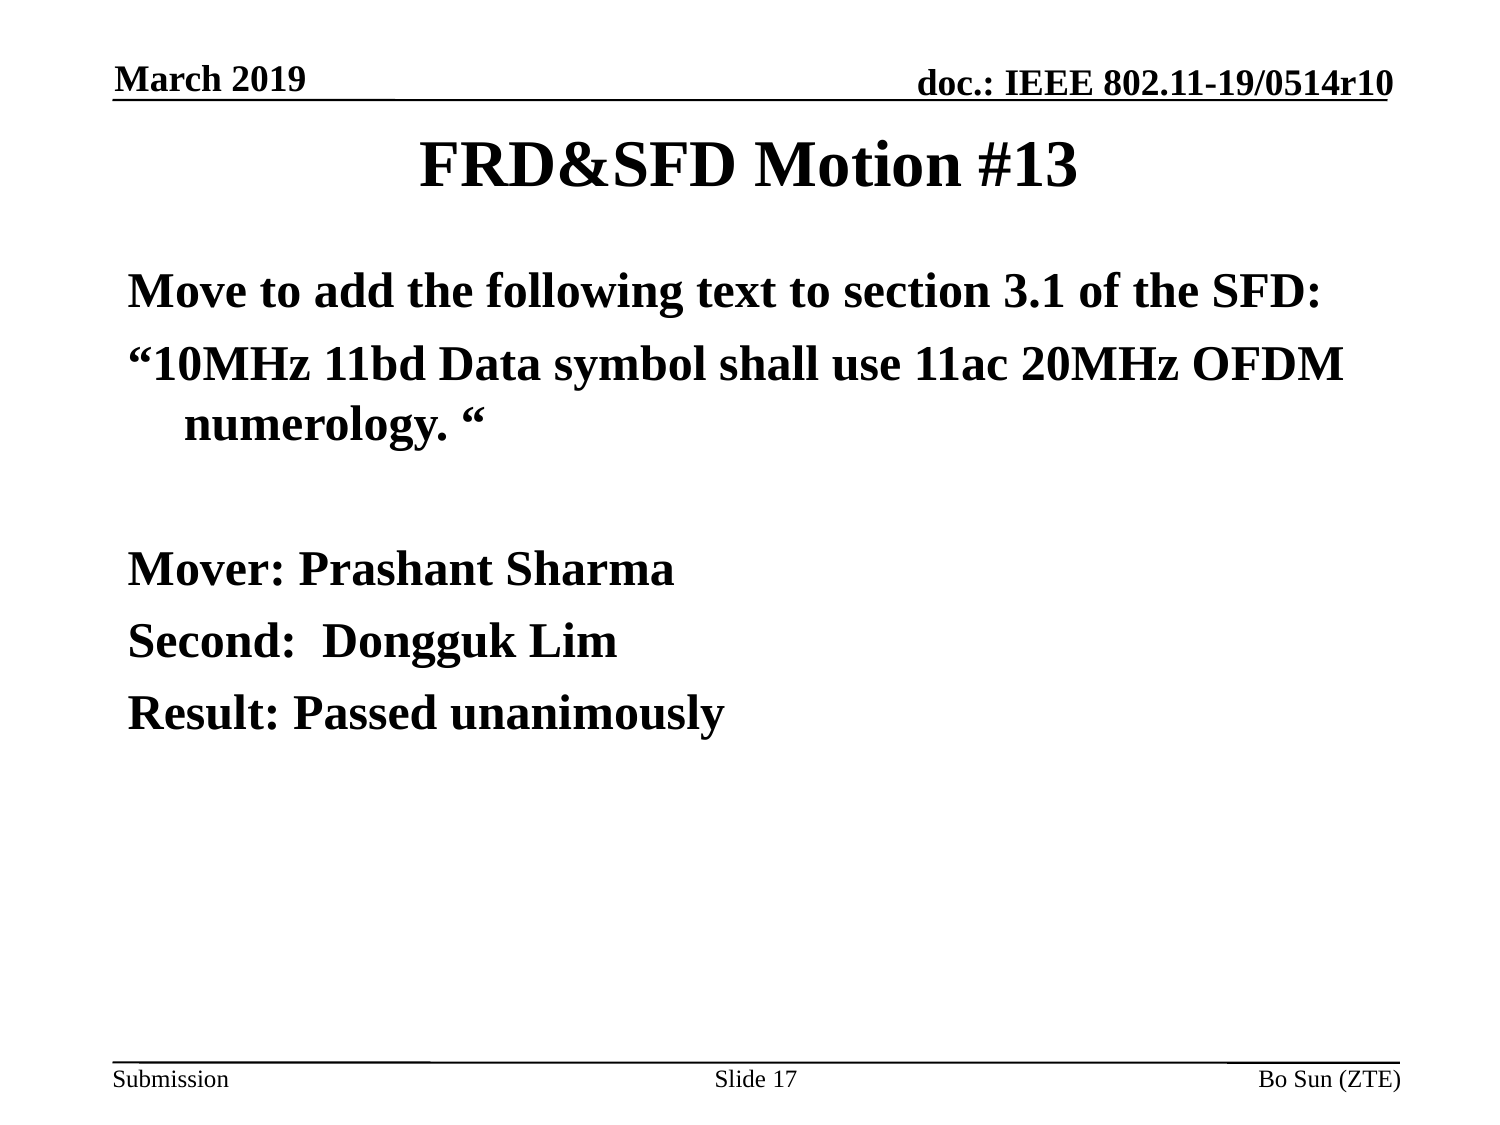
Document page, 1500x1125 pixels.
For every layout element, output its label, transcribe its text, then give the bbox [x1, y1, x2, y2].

slide_number Slide 17 [712, 1061, 800, 1123]
title FRD&SFD Motion #13 [112, 112, 1388, 209]
footer Bo Sun (ZTE) [878, 1061, 1402, 1093]
list Move to add the following text to section 3.1 of the SFD: “10MHz 11bd Data symbol shall use 11ac 20MHz OFDM numerology. “ Mover: Prashant Sharma Second: Dongguk Lim Result: Passed unanimously [112, 249, 1388, 1000]
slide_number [114, 54, 423, 100]
